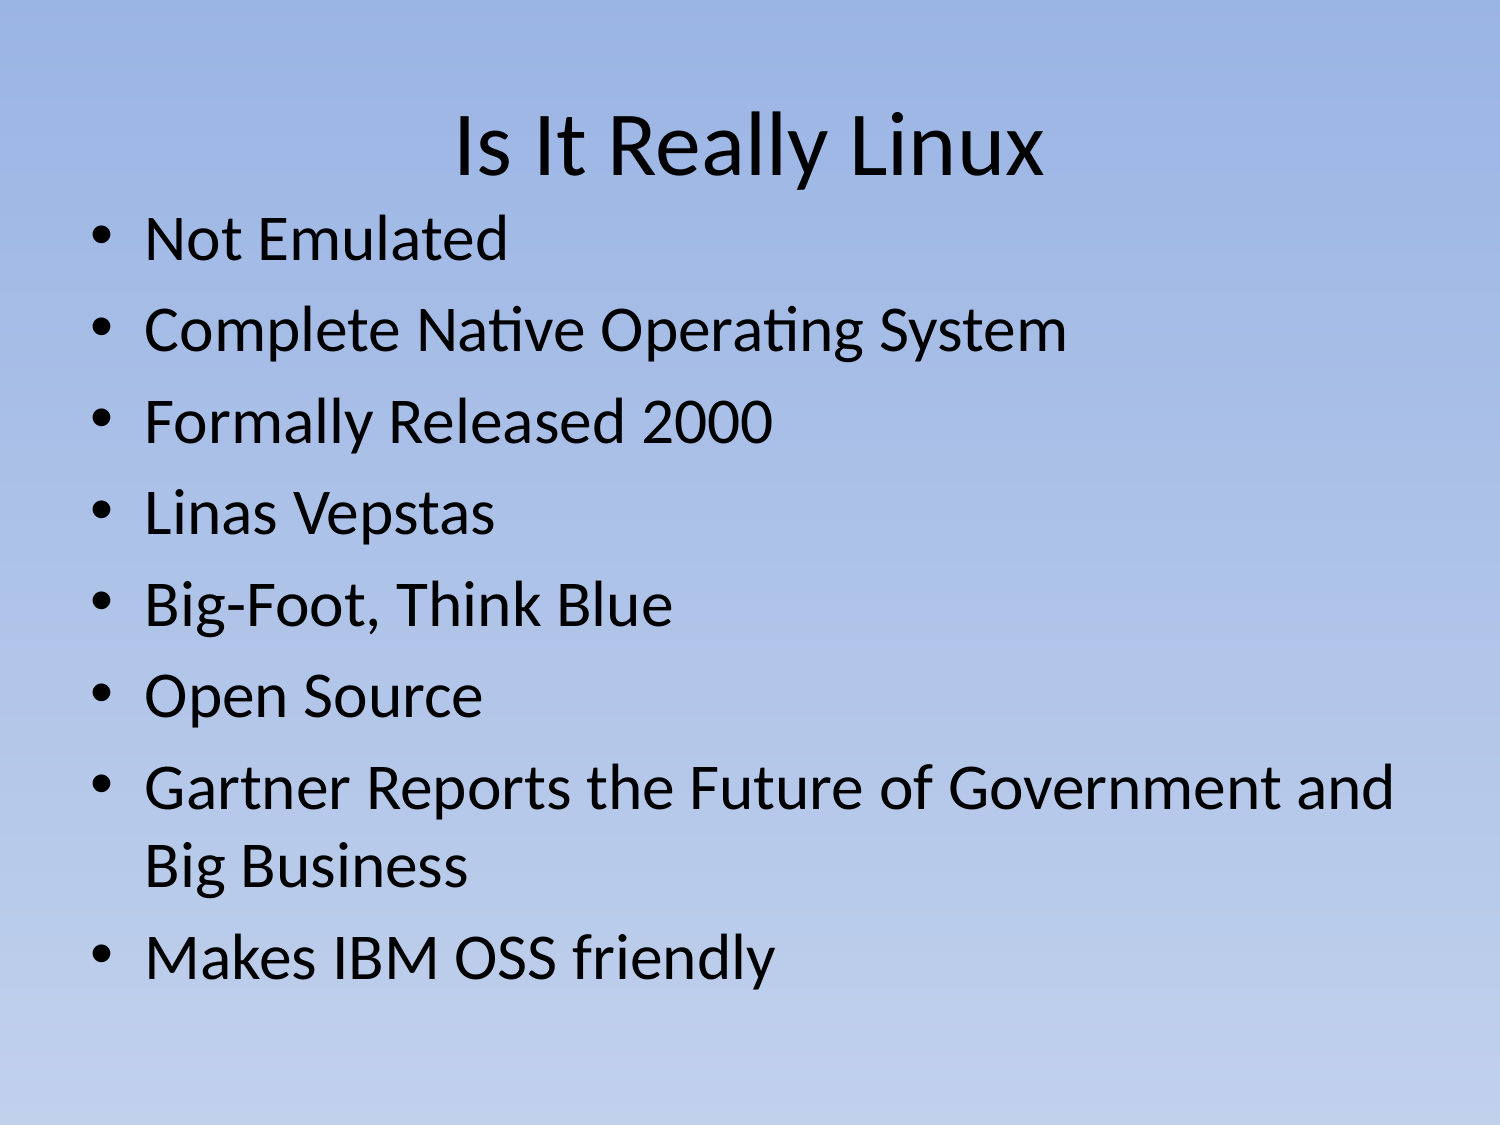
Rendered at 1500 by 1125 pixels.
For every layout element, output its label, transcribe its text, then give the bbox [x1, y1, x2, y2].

title Is It Really Linux [75, 45, 1425, 187]
list Not Emulated Complete Native Operating System Formally Released 2000 Linas Vepstas Big-Foot, Think Blue Open Source Gartner Reports the Future of Government and Big Business Makes IBM OSS friendly [75, 187, 1425, 1005]
